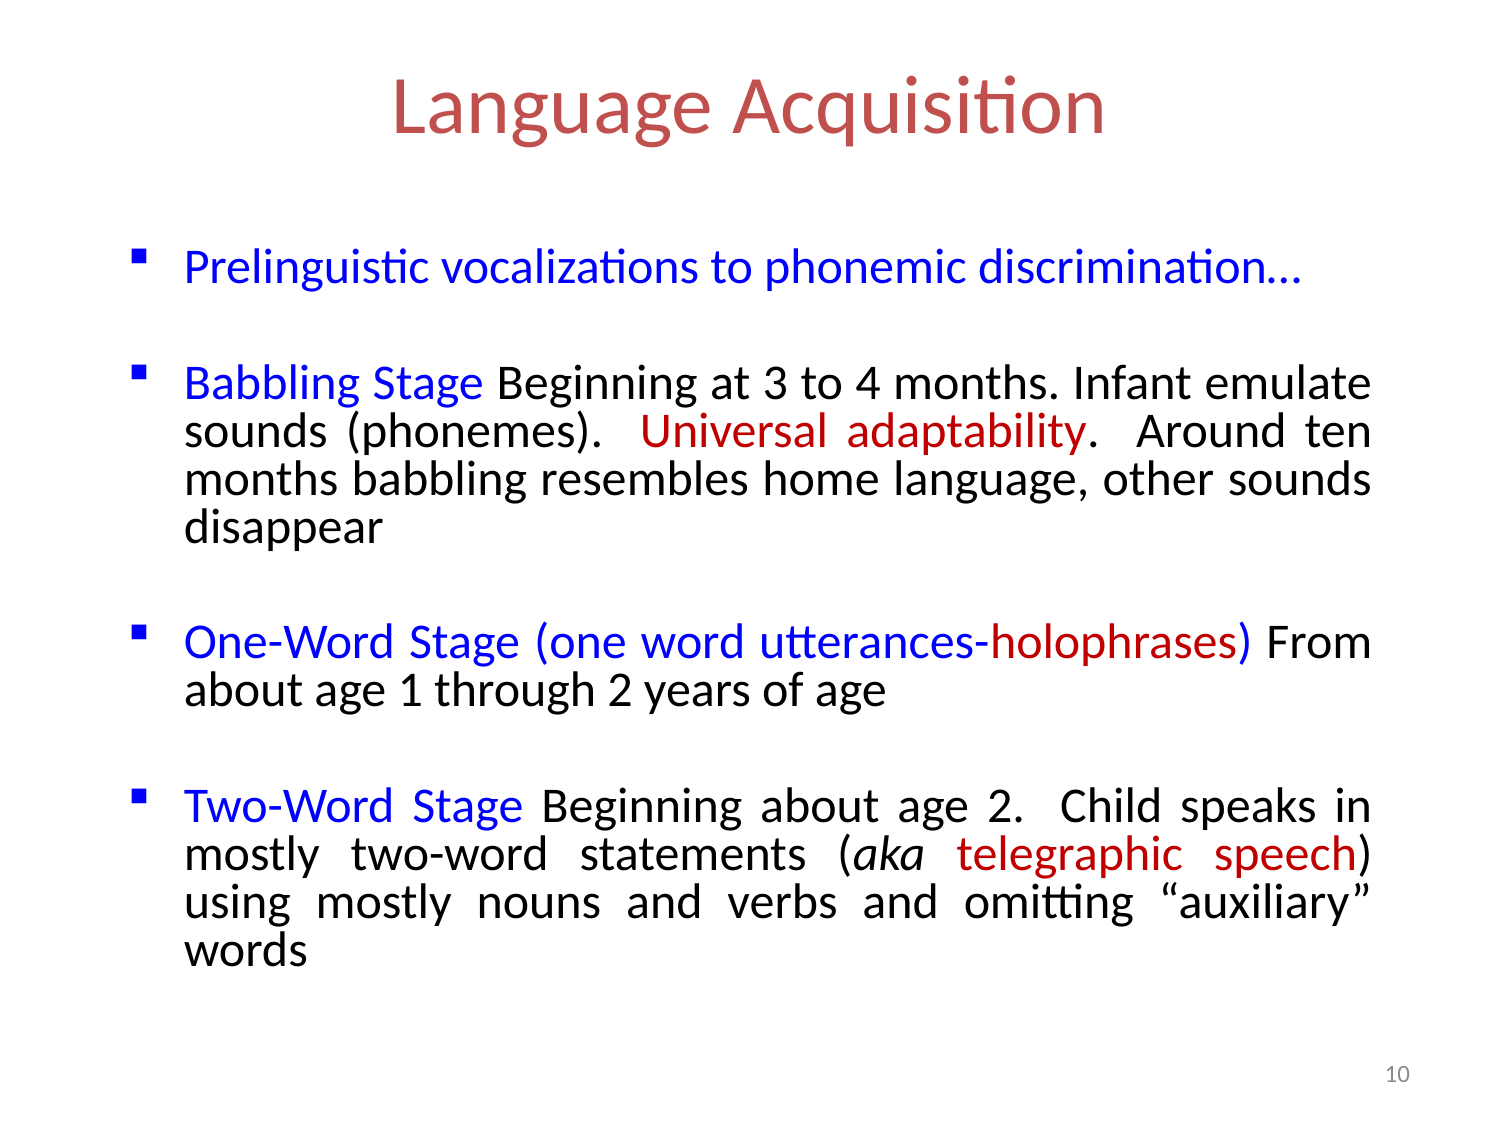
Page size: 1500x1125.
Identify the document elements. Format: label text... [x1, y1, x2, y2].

slide_number 10 [1074, 1042, 1425, 1103]
list Prelinguistic vocalizations to phonemic discrimination… Babbling Stage Beginning at 3 to 4 months. Infant emulate sounds (phonemes). Universal adaptability. Around ten months babbling resembles home language, other sounds disappear One-Word Stage (one word utterances-holophrases) From about age 1 through 2 years of age Two-Word Stage Beginning about age 2. Child speaks in mostly two-word statements (aka telegraphic speech) using mostly nouns and verbs and omitting “auxiliary” words [112, 237, 1388, 1088]
title Language Acquisition [112, 0, 1388, 200]
